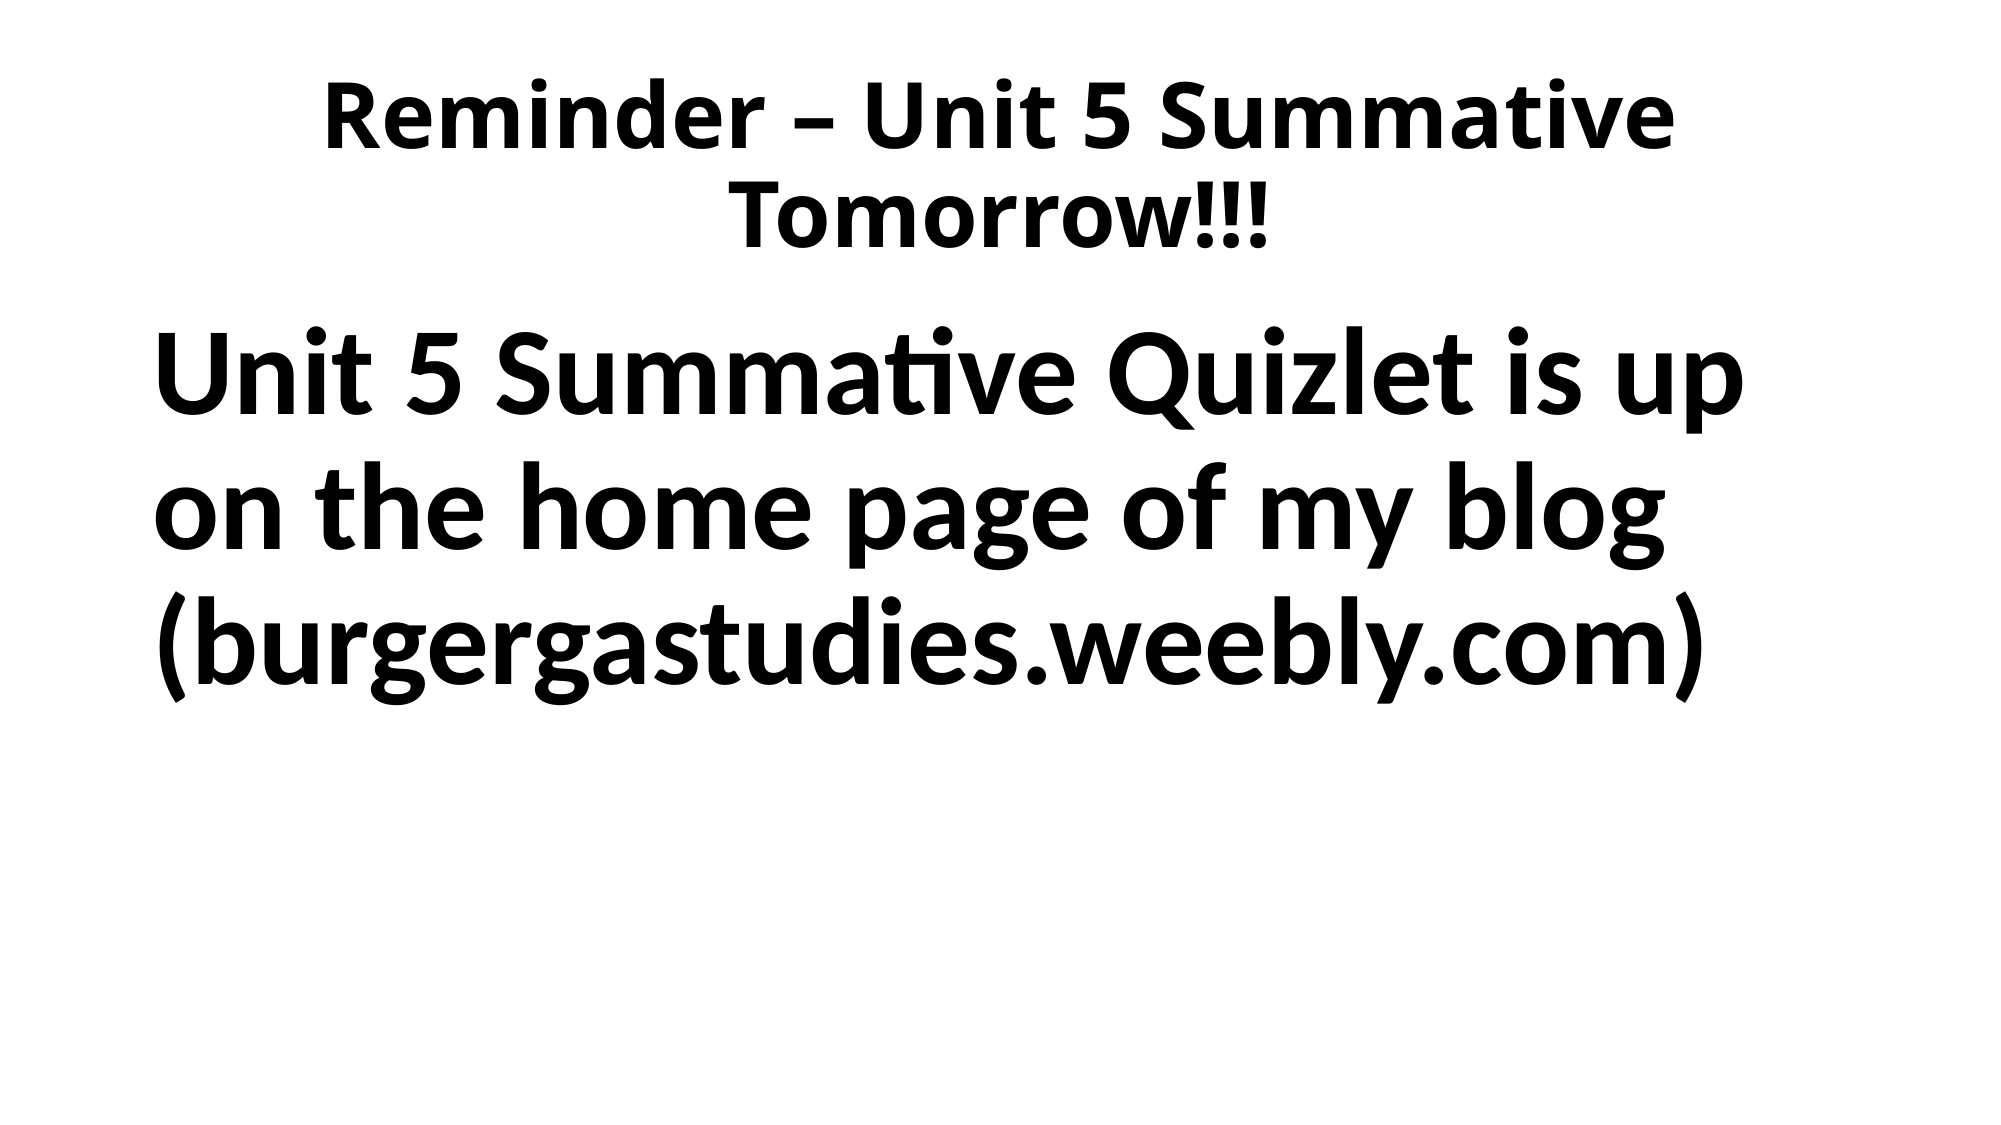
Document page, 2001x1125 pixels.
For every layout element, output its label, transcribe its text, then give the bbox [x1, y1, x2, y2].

list Unit 5 Summative Quizlet is up on the home page of my blog (burgergastudies.weebly.com) [137, 299, 1863, 1014]
title Reminder – Unit 5 Summative Tomorrow!!! [137, 59, 1863, 278]
